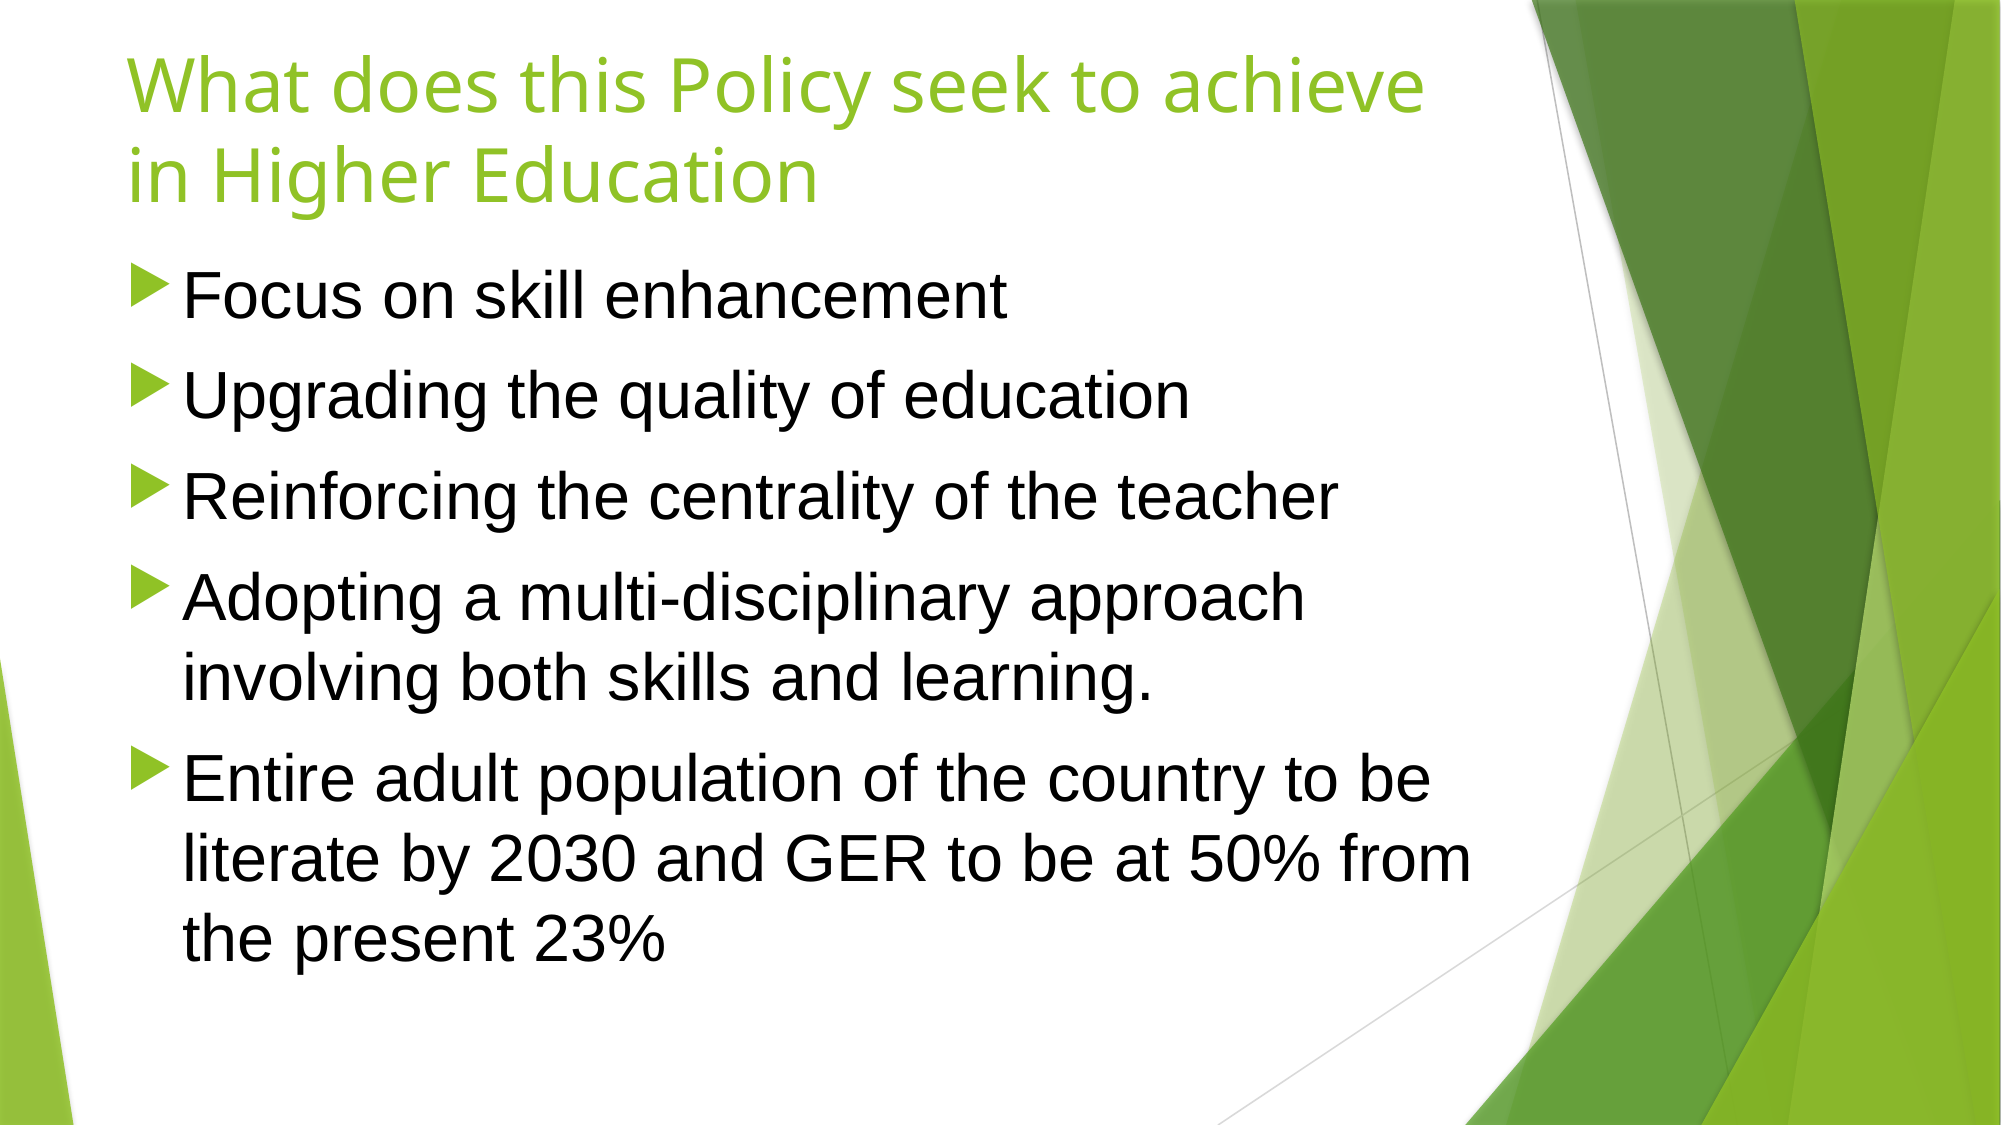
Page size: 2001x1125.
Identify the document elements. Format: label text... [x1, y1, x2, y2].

list Focus on skill enhancement Upgrading the quality of education Reinforcing the centrality of the teacher Adopting a multi-disciplinary approach involving both skills and learning. Entire adult population of the country to be literate by 2030 and GER to be at 50% from the present 23% [111, 243, 1522, 1015]
title What does this Policy seek to achieve in Higher Education [111, 29, 1522, 243]
